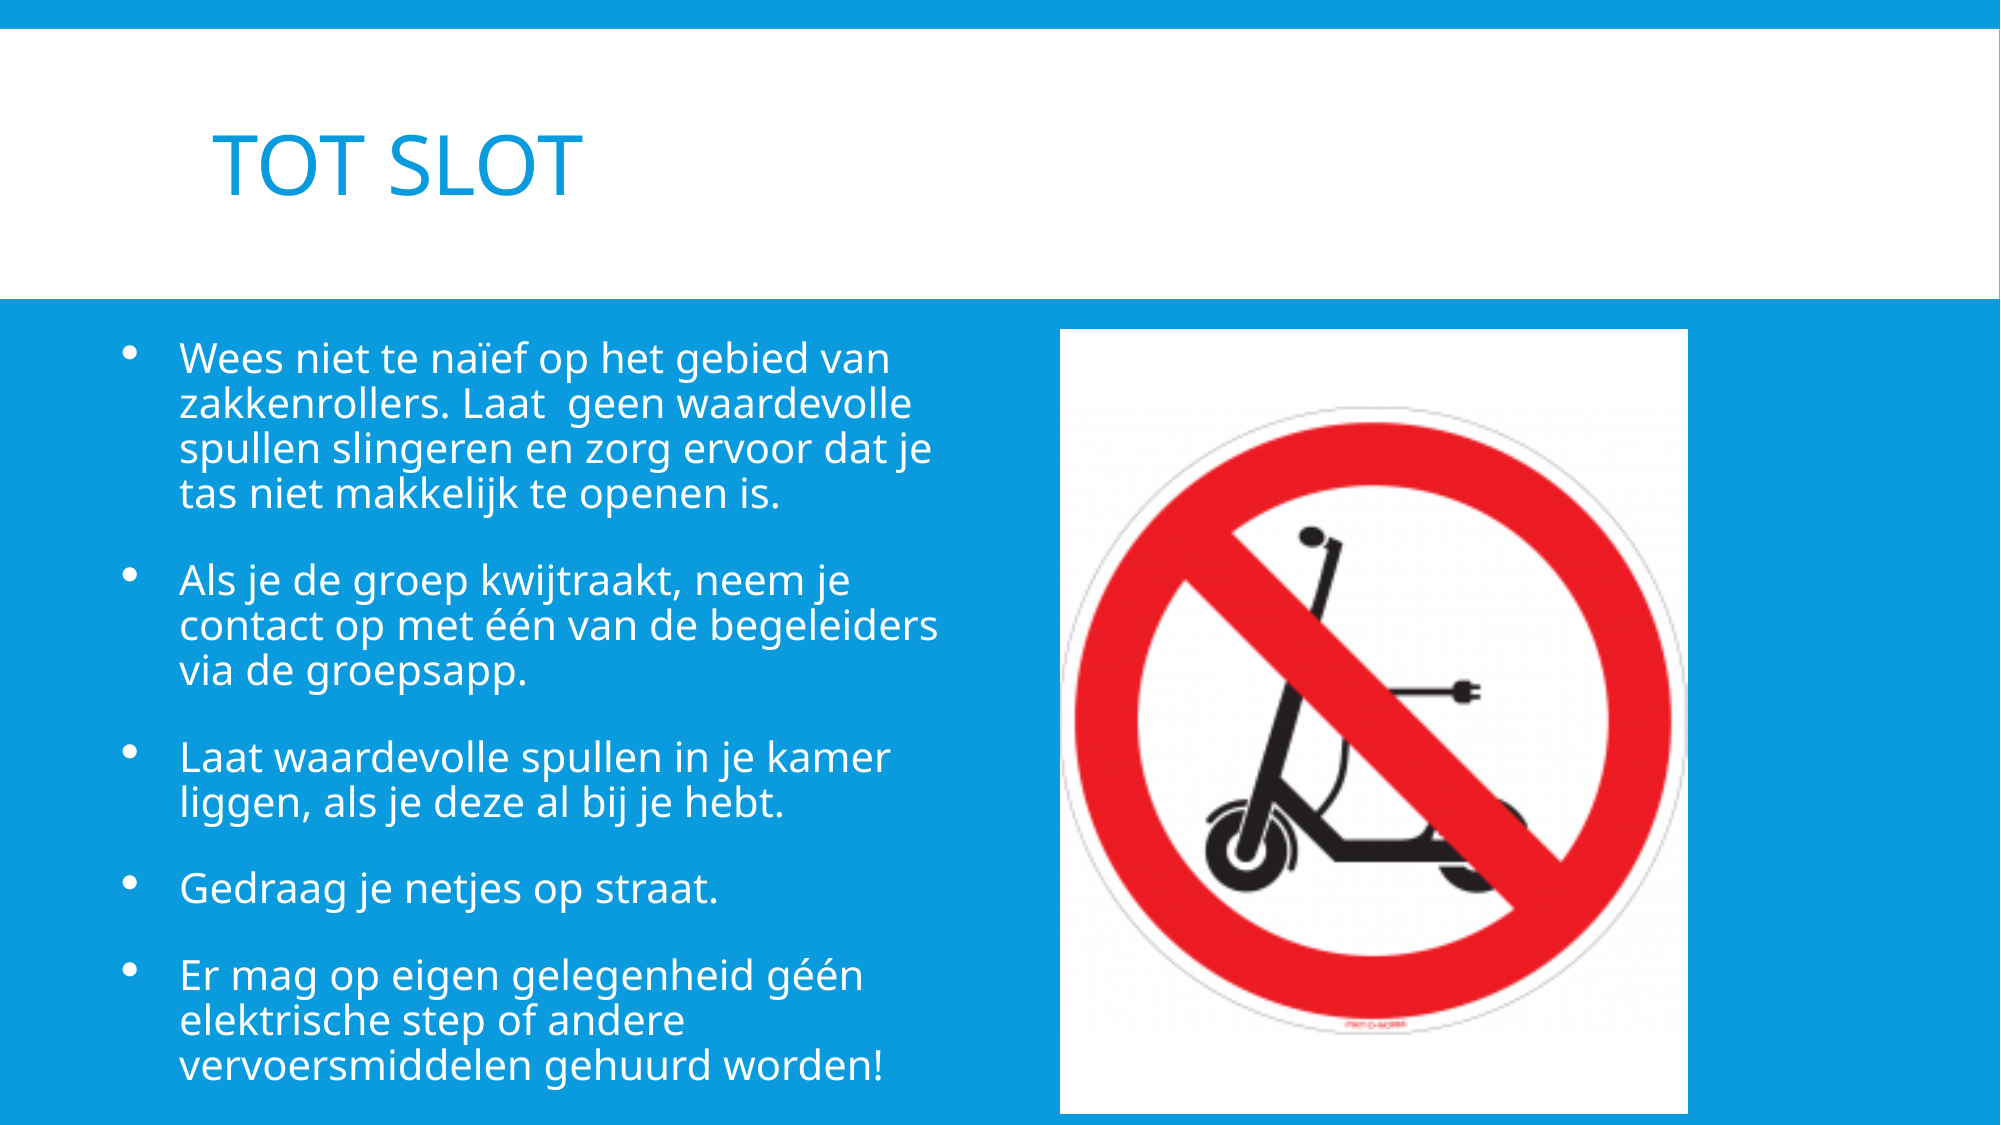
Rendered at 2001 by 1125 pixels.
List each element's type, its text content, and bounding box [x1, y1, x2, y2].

title Tot slot [197, 46, 1803, 295]
list Wees niet te naïef op het gebied van zakkenrollers. Laat geen waardevolle spullen slingeren en zorg ervoor dat je tas niet makkelijk te openen is. Als je de groep kwijtraakt, neem je contact op met één van de begeleiders via de groepsapp. Laat waardevolle spullen in je kamer liggen, als je deze al bij je hebt. Gedraag je netjes op straat. Er mag op eigen gelegenheid géén elektrische step of andere vervoersmiddelen gehuurd worden! [107, 329, 978, 1115]
picture [1061, 330, 1687, 1113]
